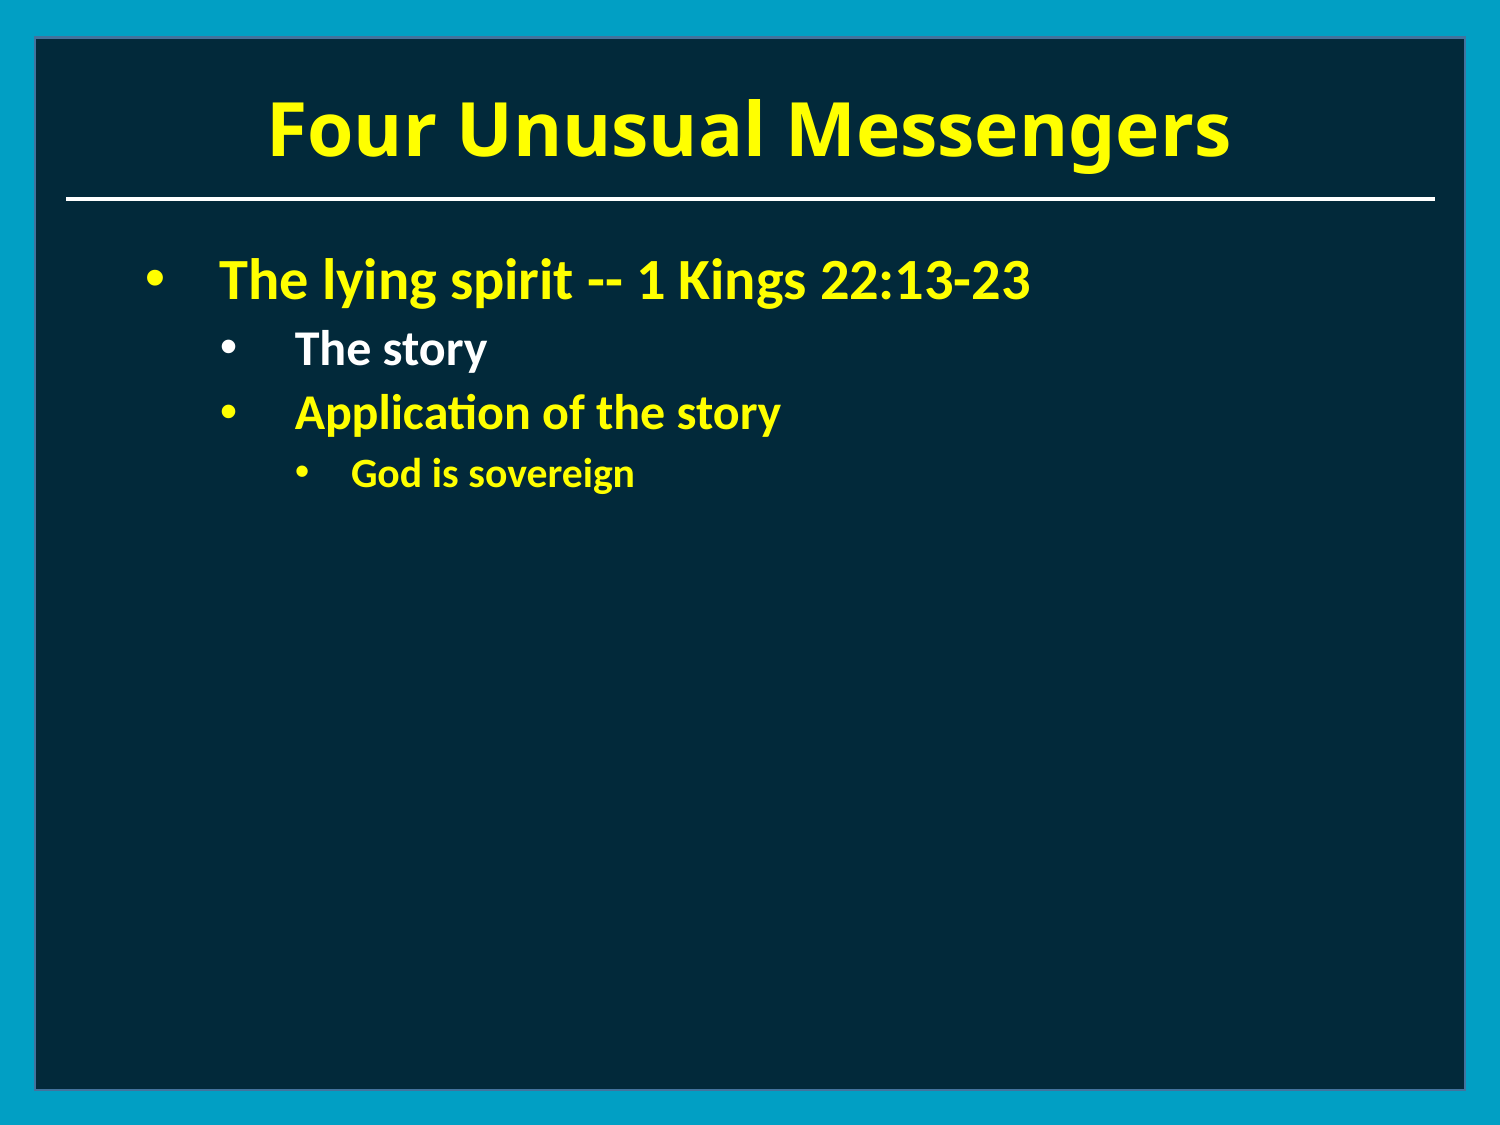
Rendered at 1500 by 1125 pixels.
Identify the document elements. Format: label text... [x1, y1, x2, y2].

title Four Unusual Messengers [54, 66, 1445, 199]
subtitle The lying spirit -- 1 Kings 22:13-23 The story Application of the story God is sovereign [54, 241, 1446, 1067]
